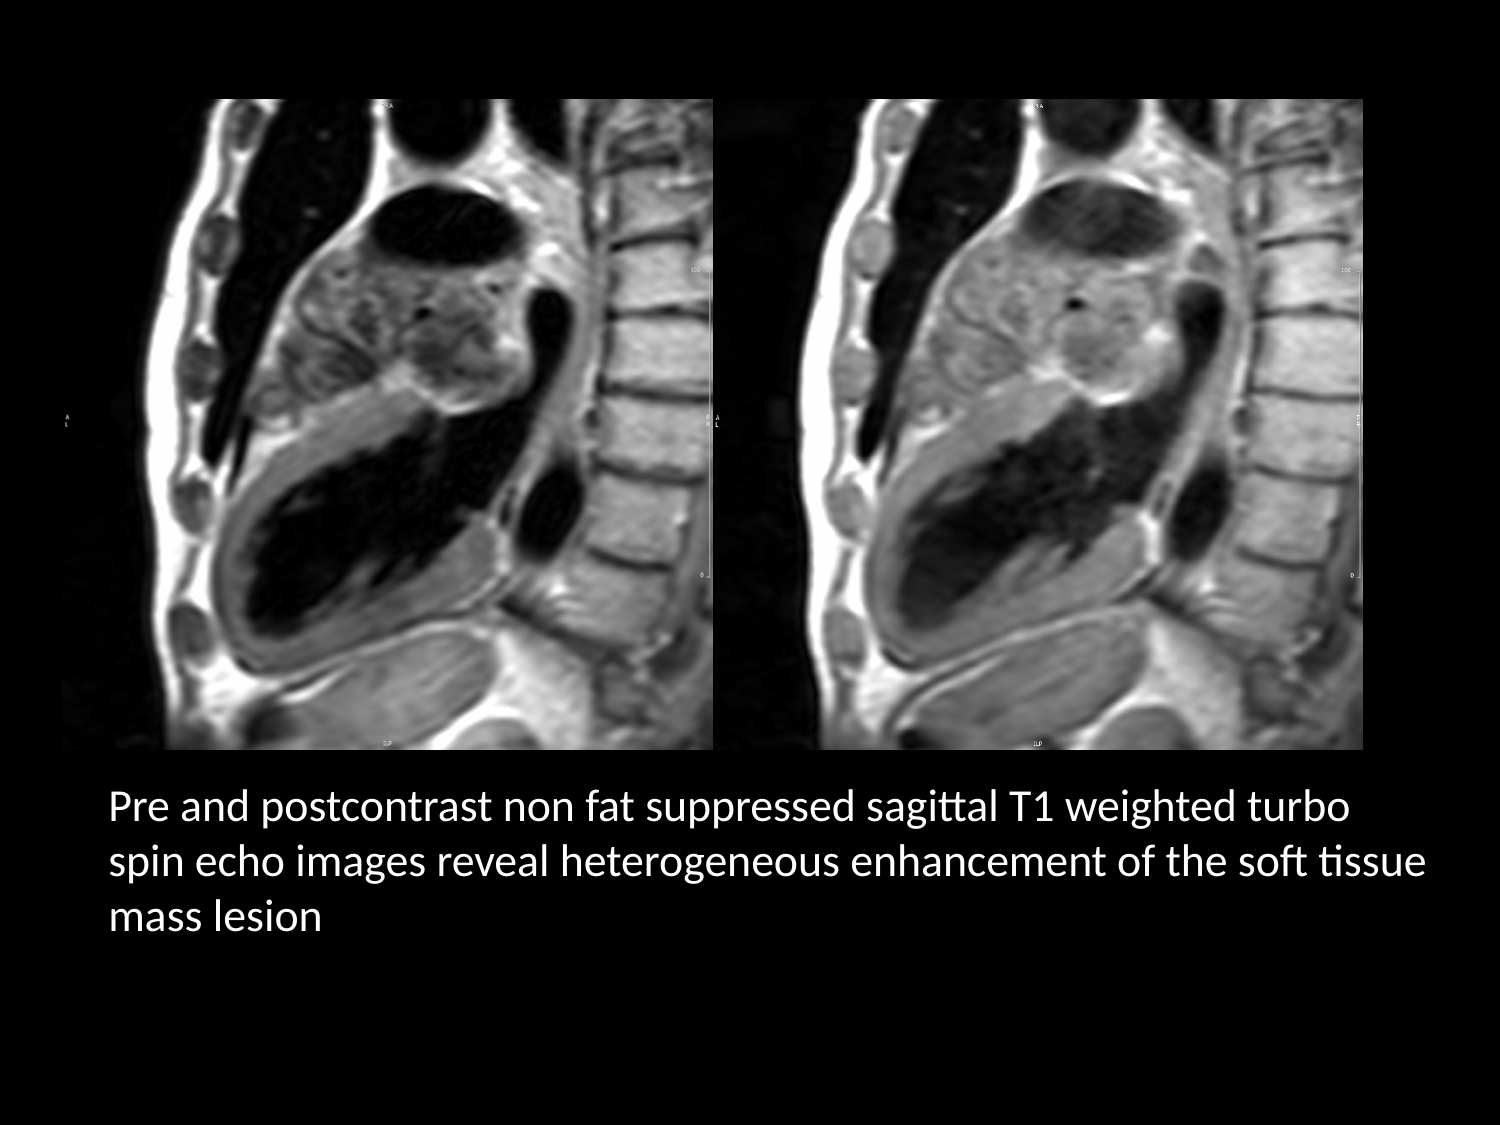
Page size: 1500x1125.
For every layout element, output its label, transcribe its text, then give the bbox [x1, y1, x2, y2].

picture [62, 99, 1363, 751]
text_box Pre and postcontrast non fat suppressed sagittal T1 weighted turbo spin echo images reveal heterogeneous enhancement of the soft tissue mass lesion [99, 767, 1438, 975]
